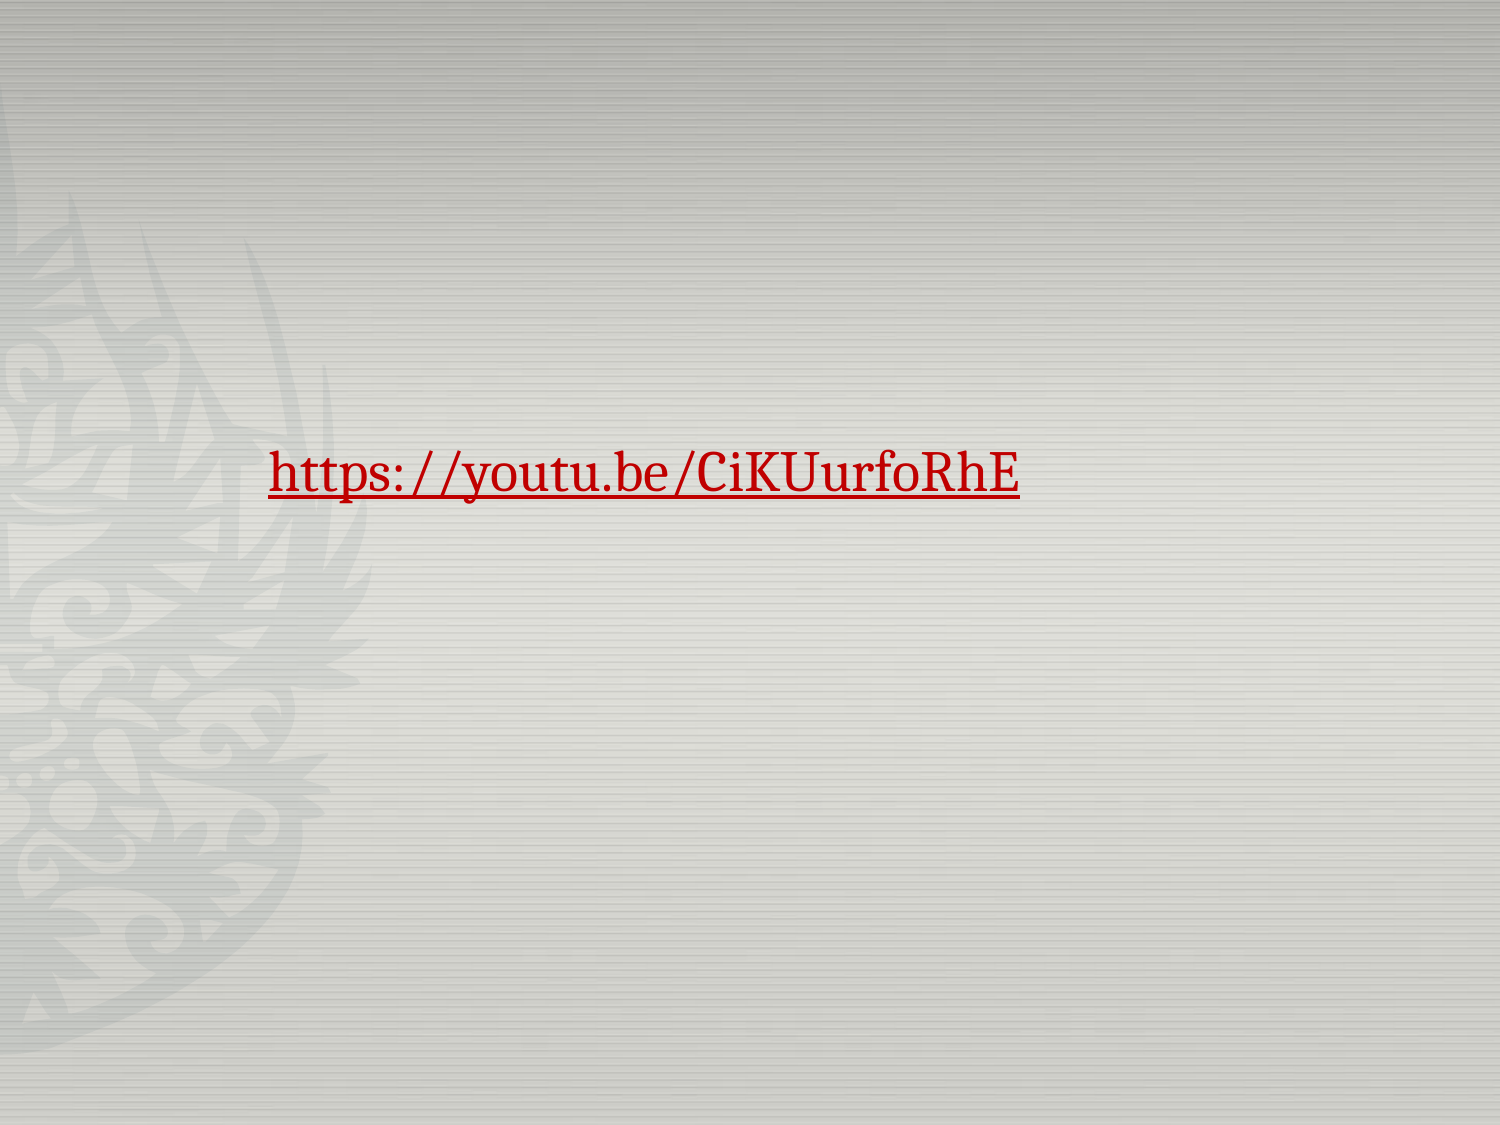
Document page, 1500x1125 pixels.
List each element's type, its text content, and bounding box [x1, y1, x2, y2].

list https://youtu.be/CiKUurfoRhE [75, 262, 1258, 1005]
